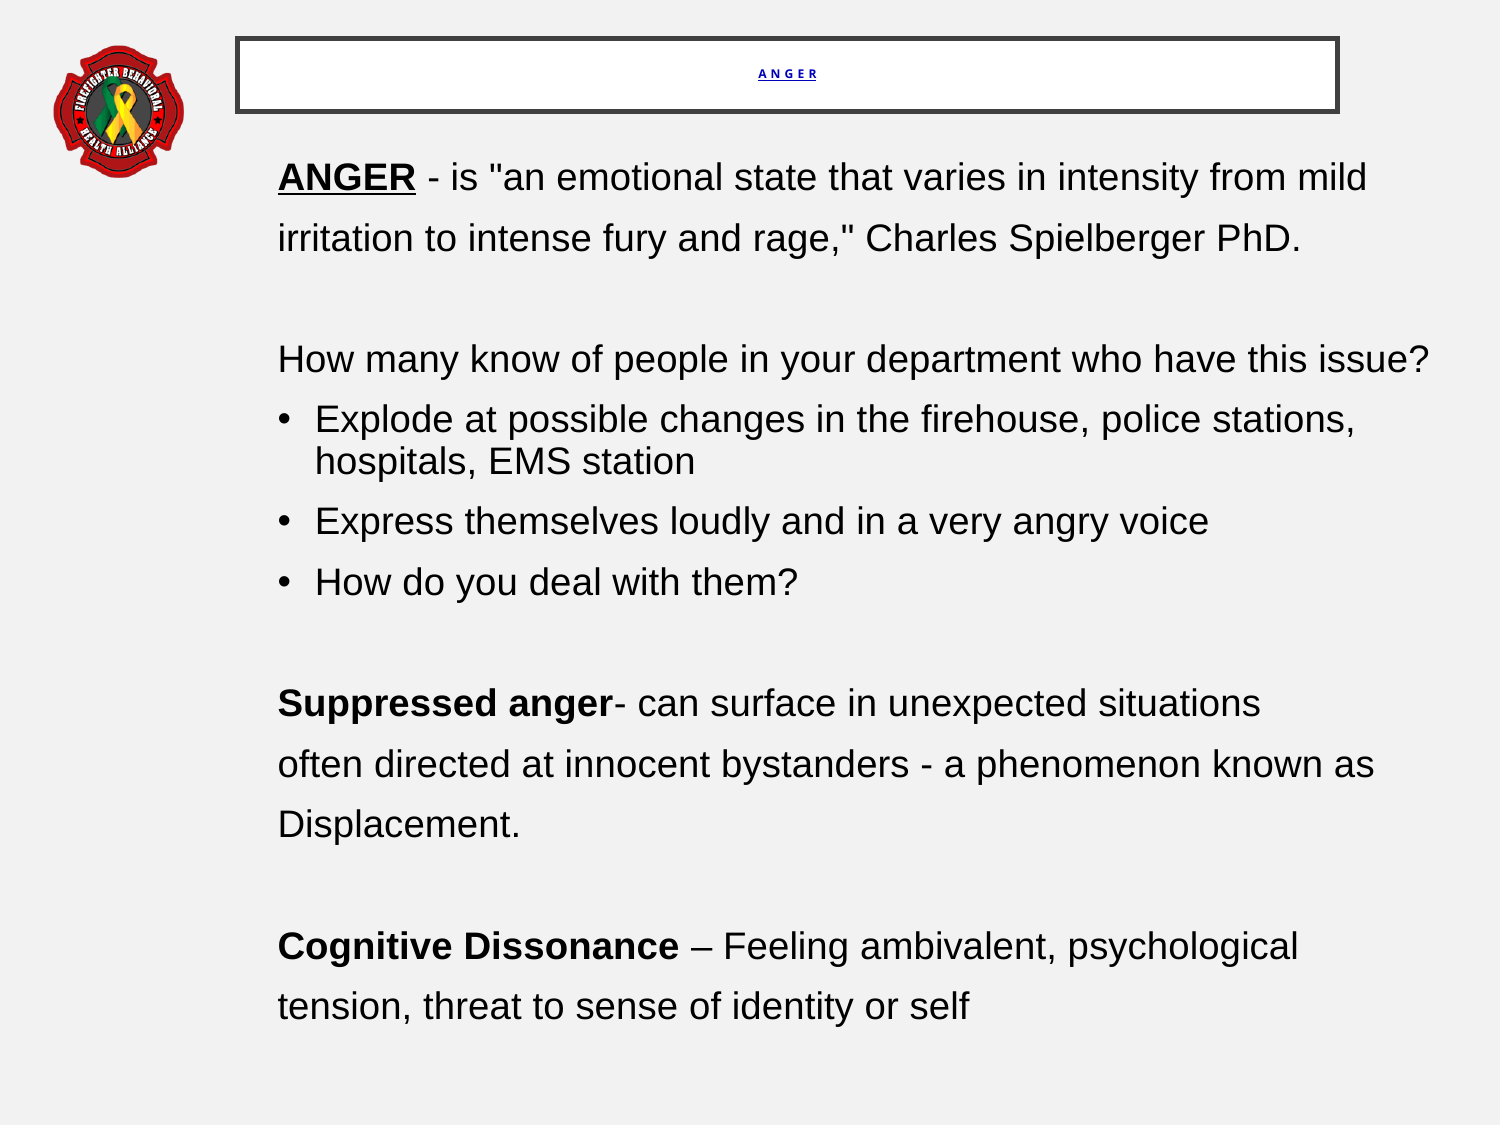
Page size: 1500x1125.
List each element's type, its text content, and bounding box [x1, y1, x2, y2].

picture [49, 42, 187, 181]
list ANGER - is "an emotional state that varies in intensity from mild irritation to intense fury and rage," Charles Spielberger PhD. How many know of people in your department who have this issue? Explode at possible changes in the firehouse, police stations, hospitals, EMS station Express themselves loudly and in a very angry voice How do you deal with them? Suppressed anger- can surface in unexpected situations often directed at innocent bystanders - a phenomenon known as Displacement. Cognitive Dissonance – Feeling ambivalent, psychological tension, threat to sense of identity or self [262, 149, 1450, 1063]
title Anger [235, 36, 1340, 114]
